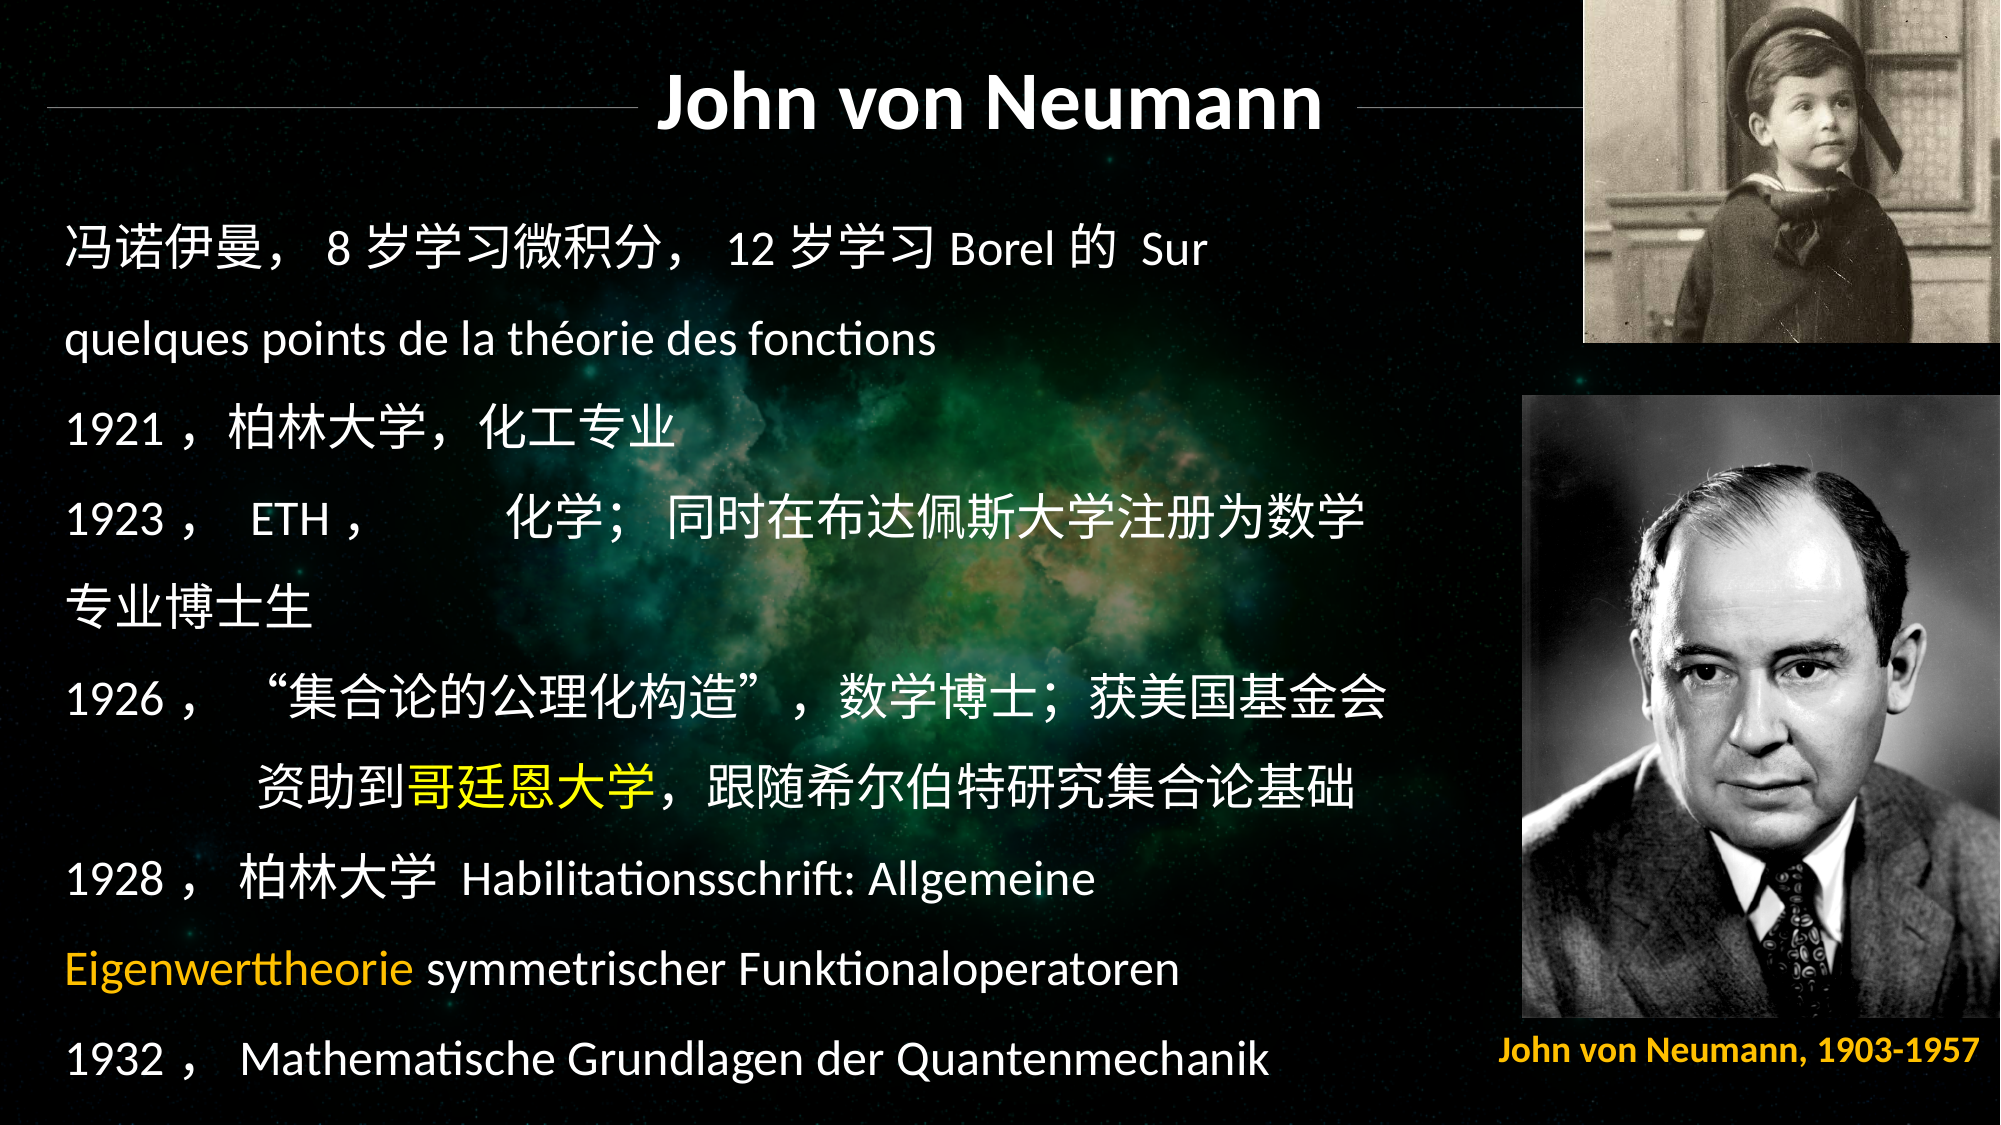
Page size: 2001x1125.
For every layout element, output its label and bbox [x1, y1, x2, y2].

picture [1522, 395, 2000, 1018]
picture [1583, 0, 2000, 344]
text_box [0, 0, 2000, 1123]
